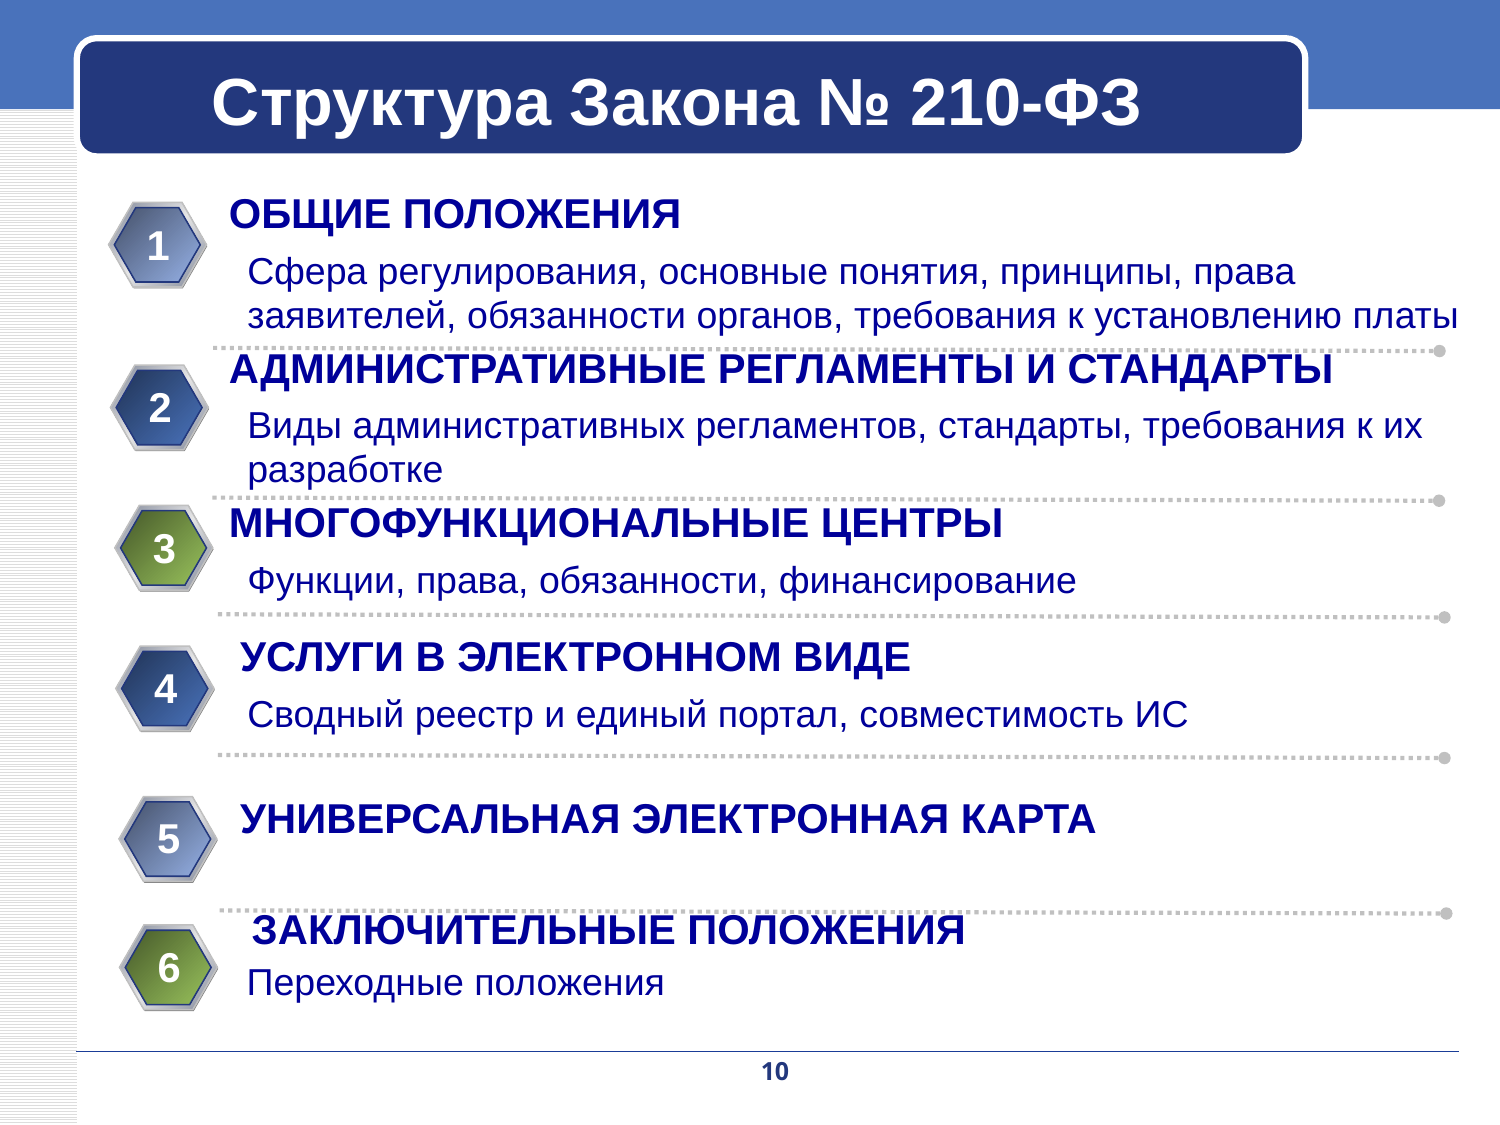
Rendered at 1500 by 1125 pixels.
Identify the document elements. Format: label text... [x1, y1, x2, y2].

text_box [1432, 344, 1446, 358]
text_box [1437, 611, 1451, 624]
text_box [1431, 494, 1446, 507]
text_box [1438, 907, 1453, 920]
list ОБЩИЕ ПОЛОЖЕНИЯ Сфера регулирования, основные понятия, принципы, права заявителей, обязанности органов, требования к установлению платы АДМИНИСТРАТИВНЫЕ РЕГЛАМЕНТЫ И СТАНДАРТЫ Виды административных регламентов, стандарты, требования к их разработке МНОГОФУНКЦИОНАЛЬНЫЕ ЦЕНТРЫ Функции, права, обязанности, финансирование УСЛУГИ В ЭЛЕКТРОННОМ ВИДЕ Сводный реестр и единый портал, совместимость ИС УНИВЕРСАЛЬНАЯ ЭЛЕКТРОННАЯ КАРТА ЗАКЛЮЧИТЕЛЬНЫЕ ПОЛОЖЕНИЯ Переходные положения [176, 183, 1495, 1045]
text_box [110, 364, 210, 452]
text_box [118, 796, 218, 883]
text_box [114, 505, 214, 592]
text_box 10 [600, 1047, 950, 1083]
text_box [1437, 751, 1451, 765]
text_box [119, 924, 219, 1012]
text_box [108, 201, 208, 289]
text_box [115, 645, 215, 733]
title Структура Закона № 210-ФЗ [89, 52, 1265, 145]
